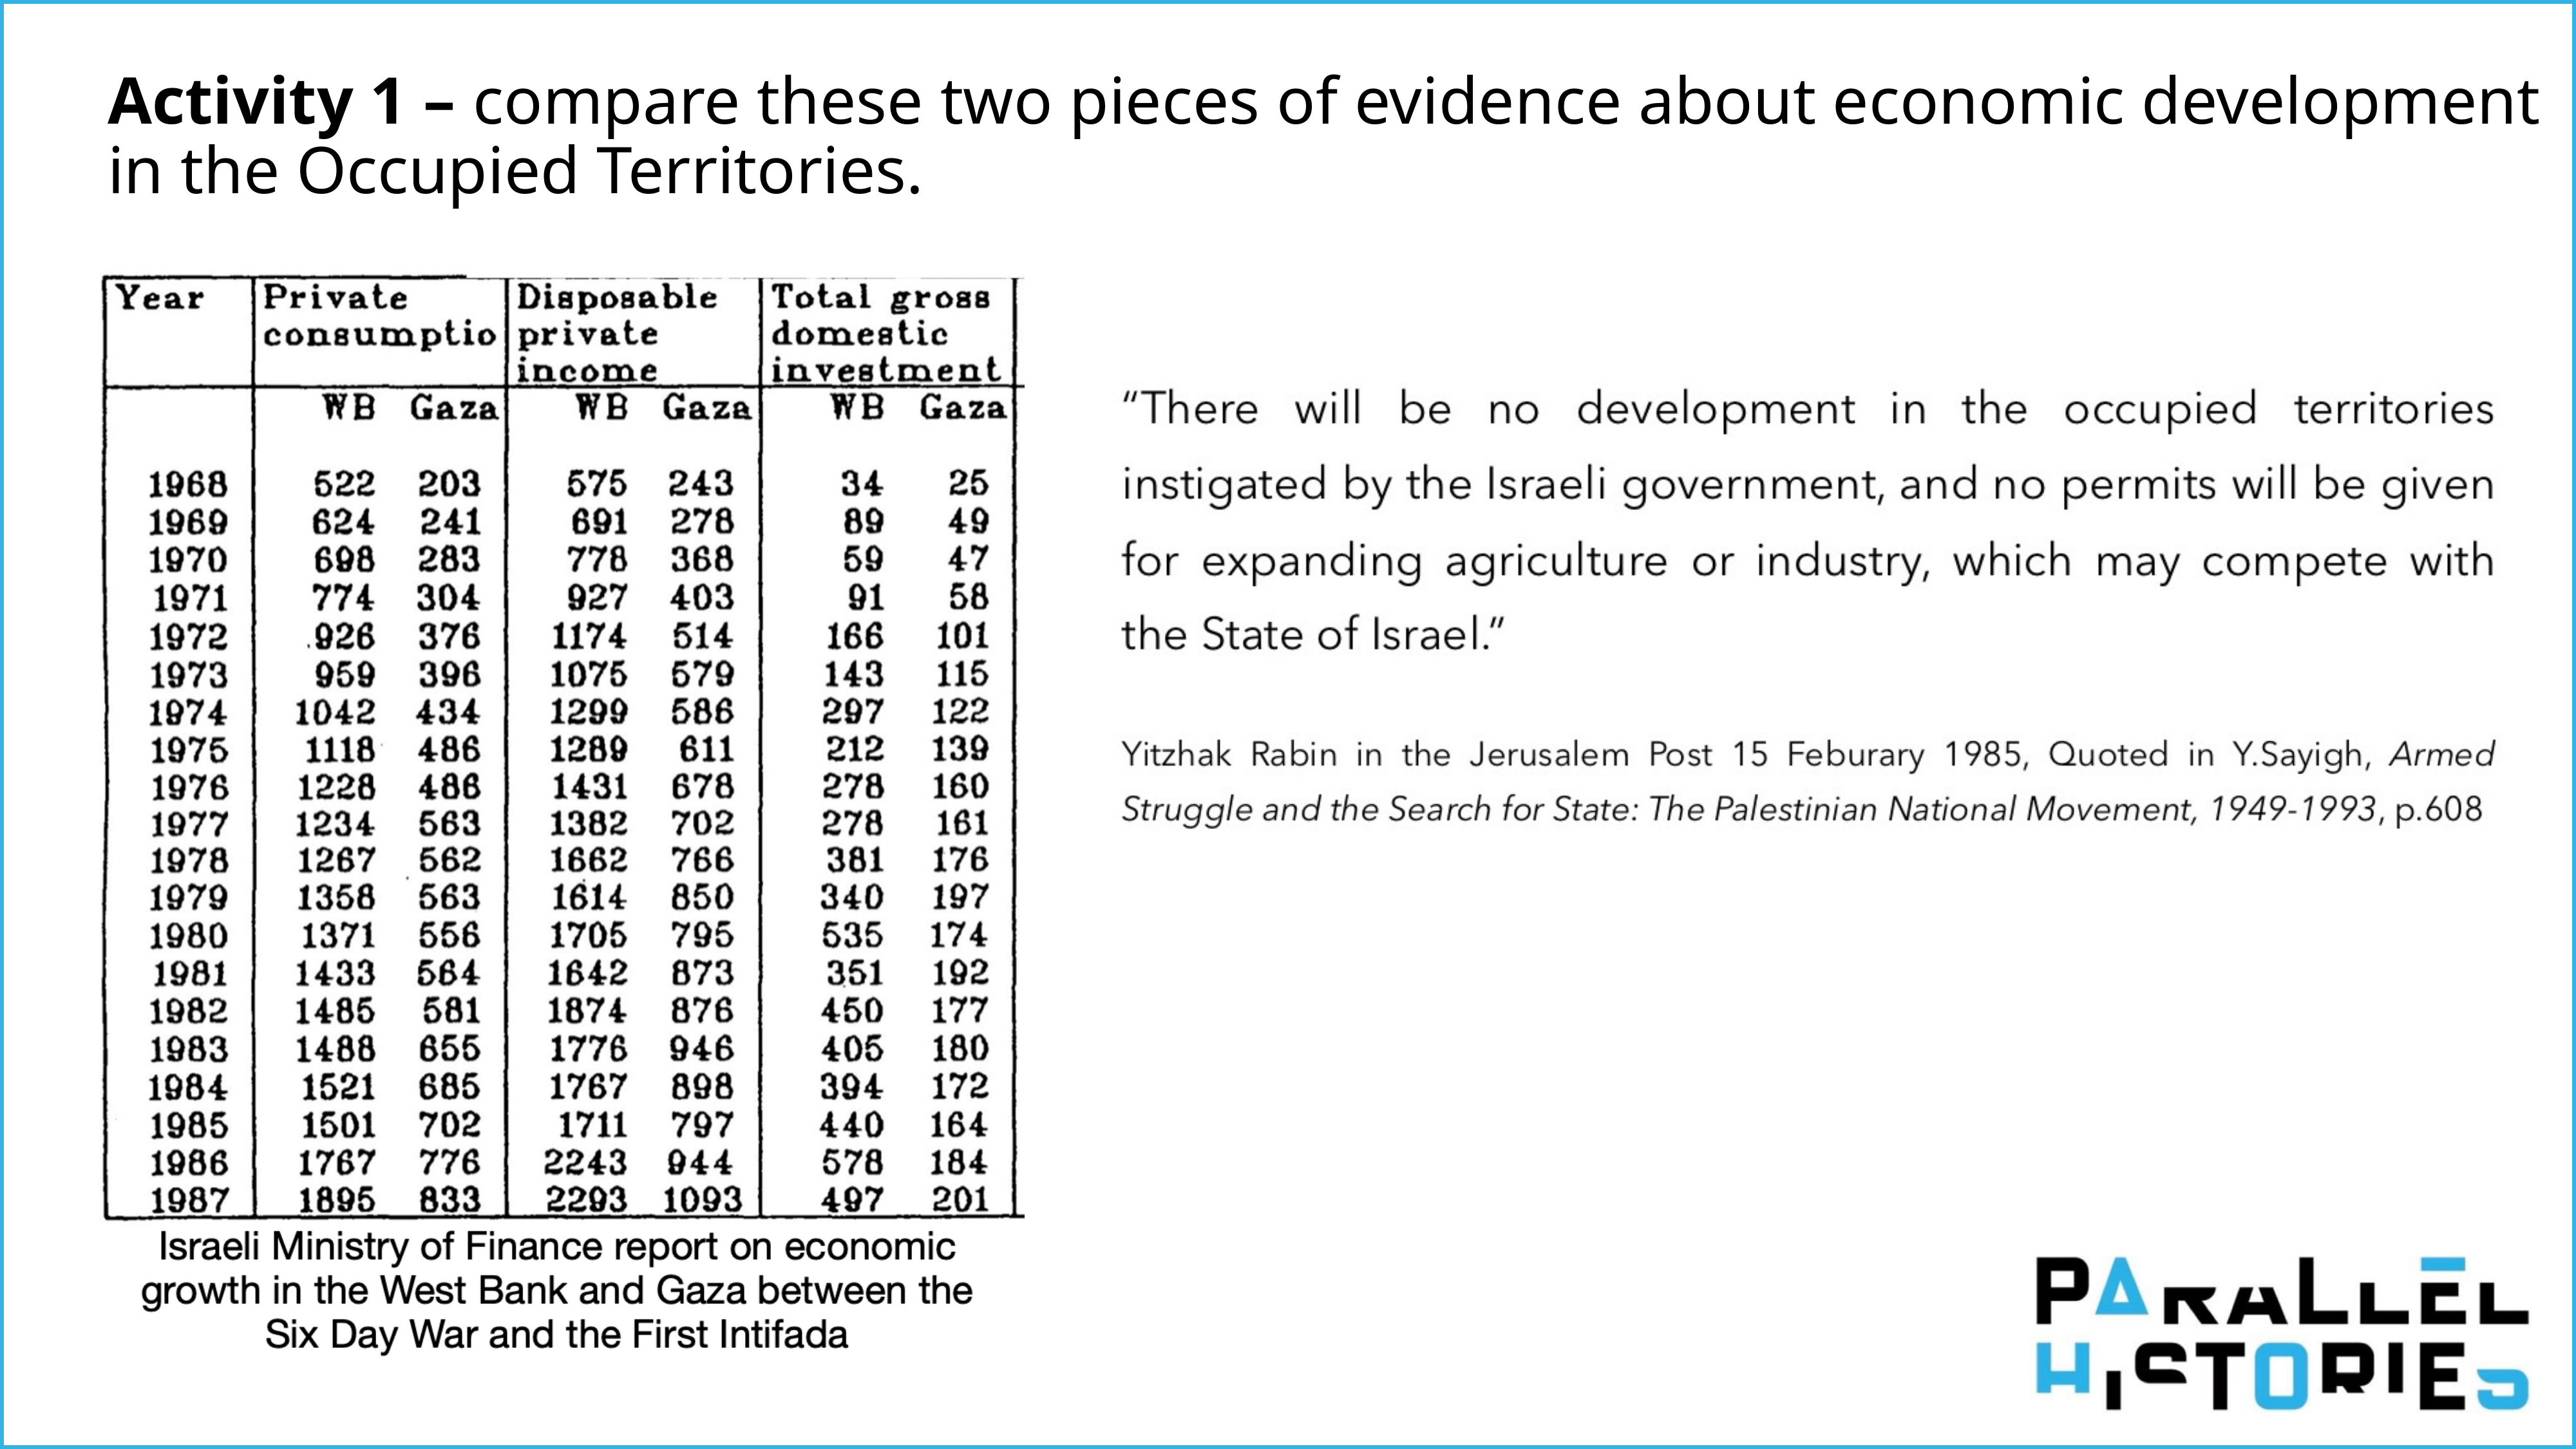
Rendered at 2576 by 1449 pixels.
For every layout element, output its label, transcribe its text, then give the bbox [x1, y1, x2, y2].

picture [1056, 306, 2557, 914]
picture [97, 263, 1025, 1373]
picture [2018, 1239, 2546, 1431]
text_box Activity 1 – compare these two pieces of evidence about economic development in the Occupied Territories. [98, 63, 2557, 213]
